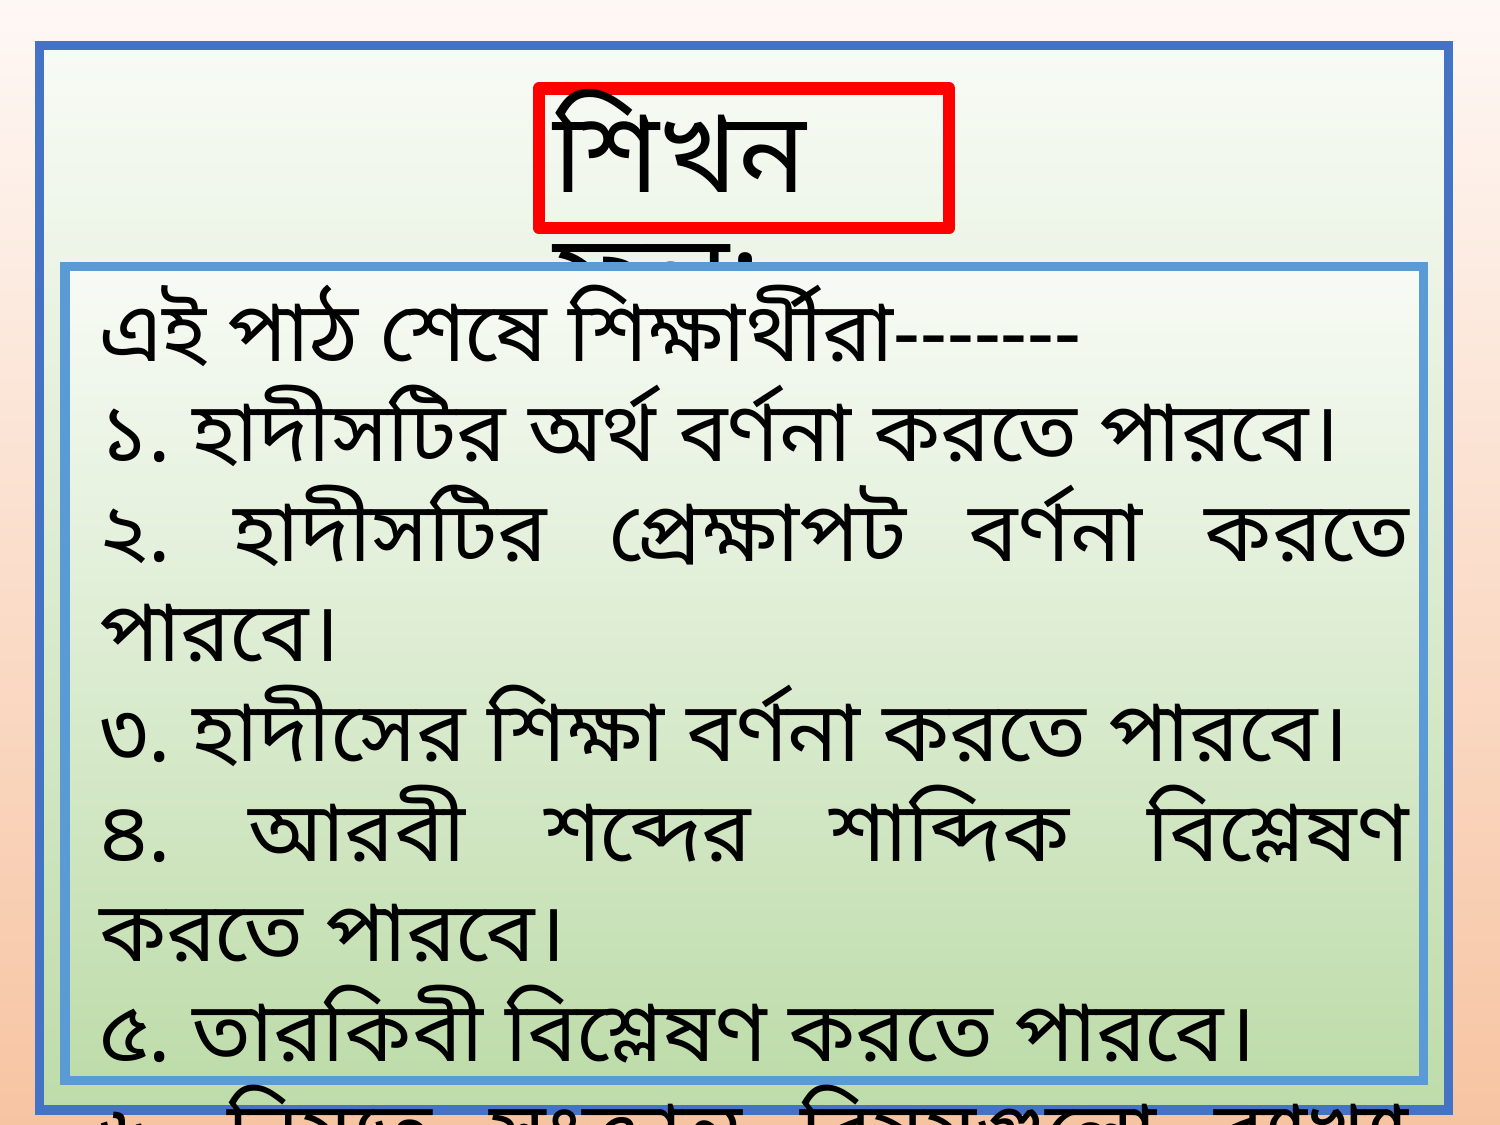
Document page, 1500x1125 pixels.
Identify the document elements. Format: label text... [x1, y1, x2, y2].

text_box এই পাঠ শেষে শিক্ষার্থীরা------- ১. হাদীসটির অর্থ বর্ণনা করতে পারবে। ২. হাদীসটির প্রেক্ষাপট বর্ণনা করতে পারবে। ৩. হাদীসের শিক্ষা বর্ণনা করতে পারবে। ৪. আরবী শব্দের শাব্দিক বিশ্লেষণ করতে পারবে। ৫. তারকিবী বিশ্লেষণ করতে পারবে। ৬. নিয়্যত সংক্রান্ত বিষয়গুলো ব্যাখ্যা করতে পারবে। [84, 270, 1424, 1125]
text_box [64, 265, 1425, 1082]
text_box [38, 45, 1450, 1111]
text_box শিখন ফল: [538, 88, 950, 228]
